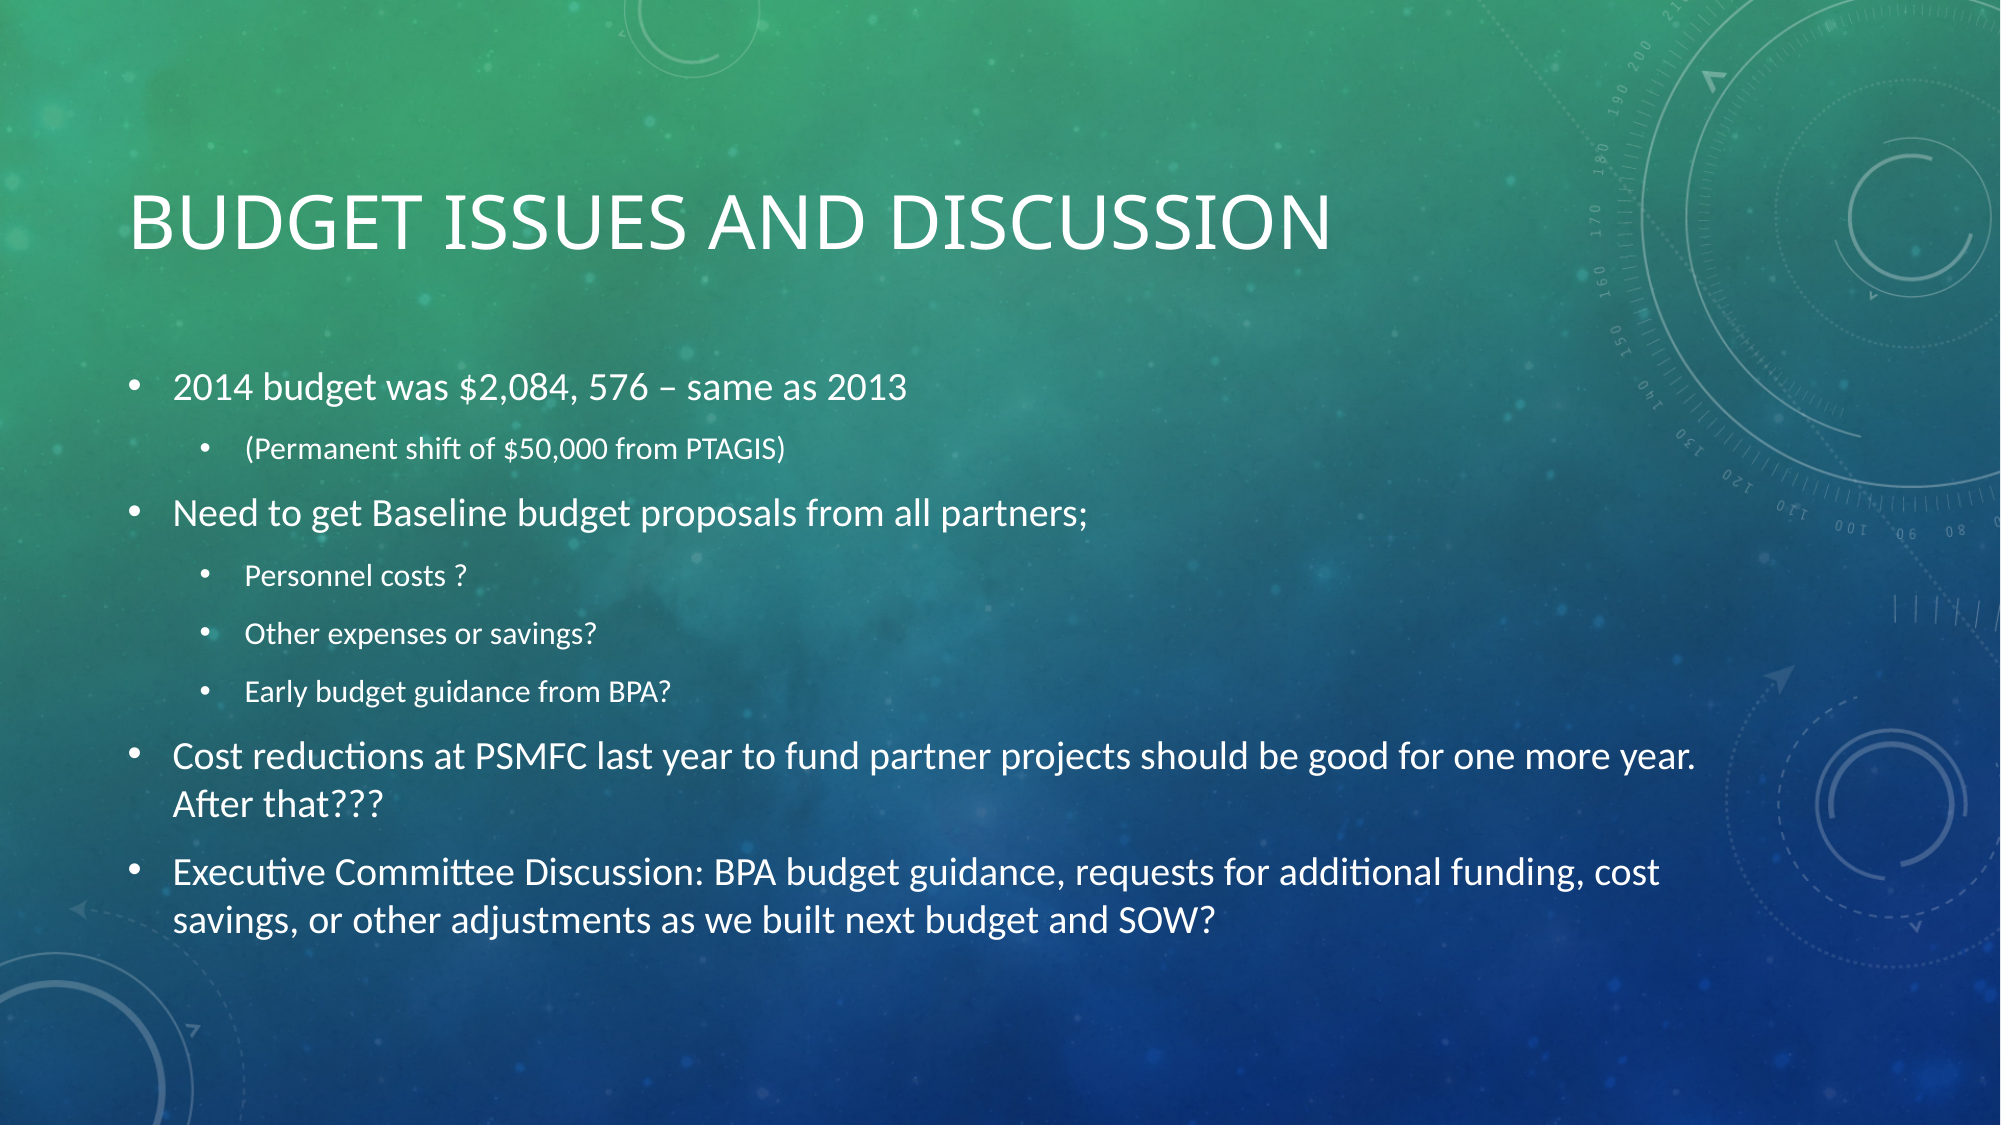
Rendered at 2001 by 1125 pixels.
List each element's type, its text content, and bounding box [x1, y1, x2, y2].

list 2014 budget was $2,084, 576 – same as 2013 (Permanent shift of $50,000 from PTAGIS) Need to get Baseline budget proposals from all partners; Personnel costs ? Other expenses or savings? Early budget guidance from BPA? Cost reductions at PSMFC last year to fund partner projects should be good for one more year. After that??? Executive Committee Discussion: BPA budget guidance, requests for additional funding, cost savings, or other adjustments as we built next budget and SOW? [112, 351, 1775, 950]
picture [0, 0, 2001, 1125]
title Budget issues and discussion [112, 99, 1775, 339]
